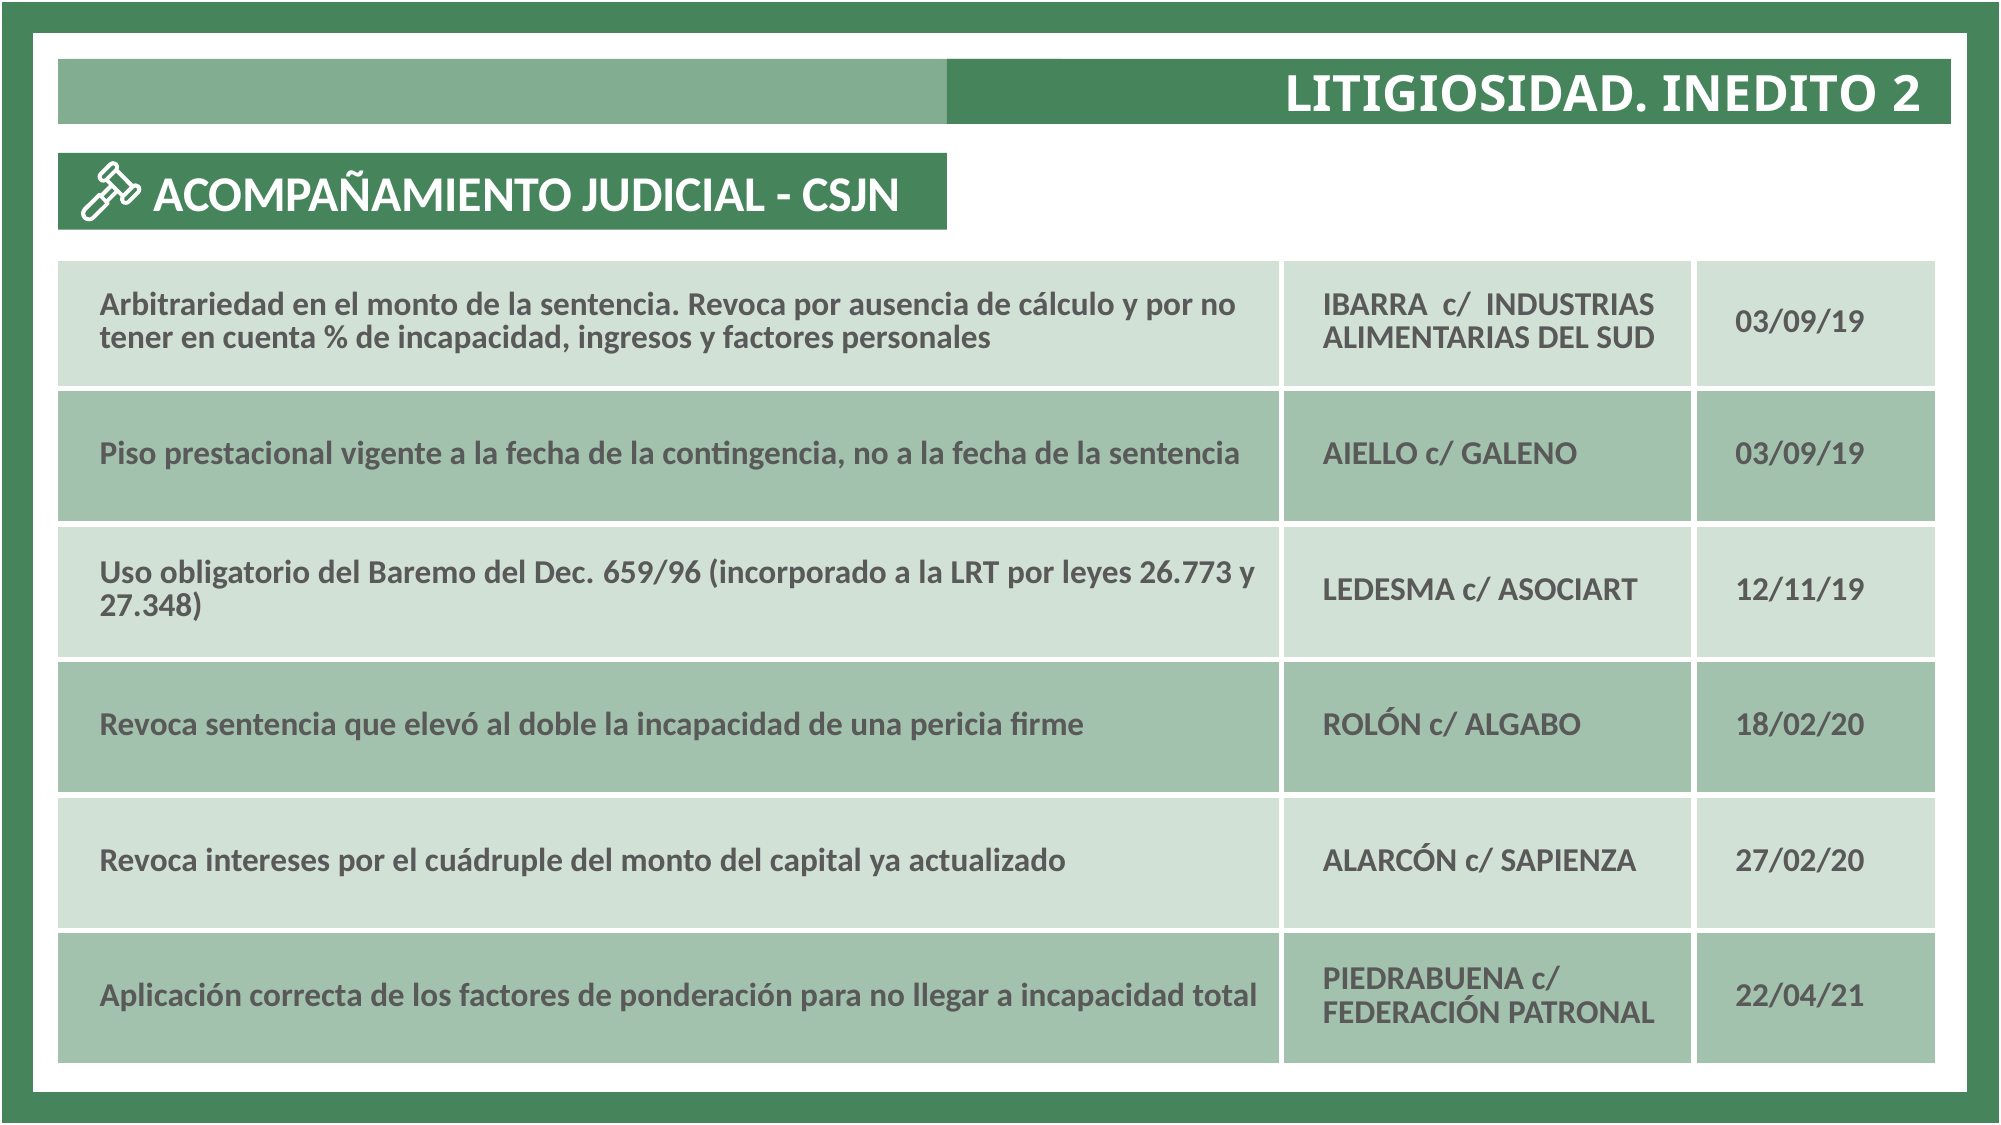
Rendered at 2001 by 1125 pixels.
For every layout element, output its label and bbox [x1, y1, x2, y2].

text_box [58, 58, 1951, 124]
text_box [17, 17, 1984, 1108]
